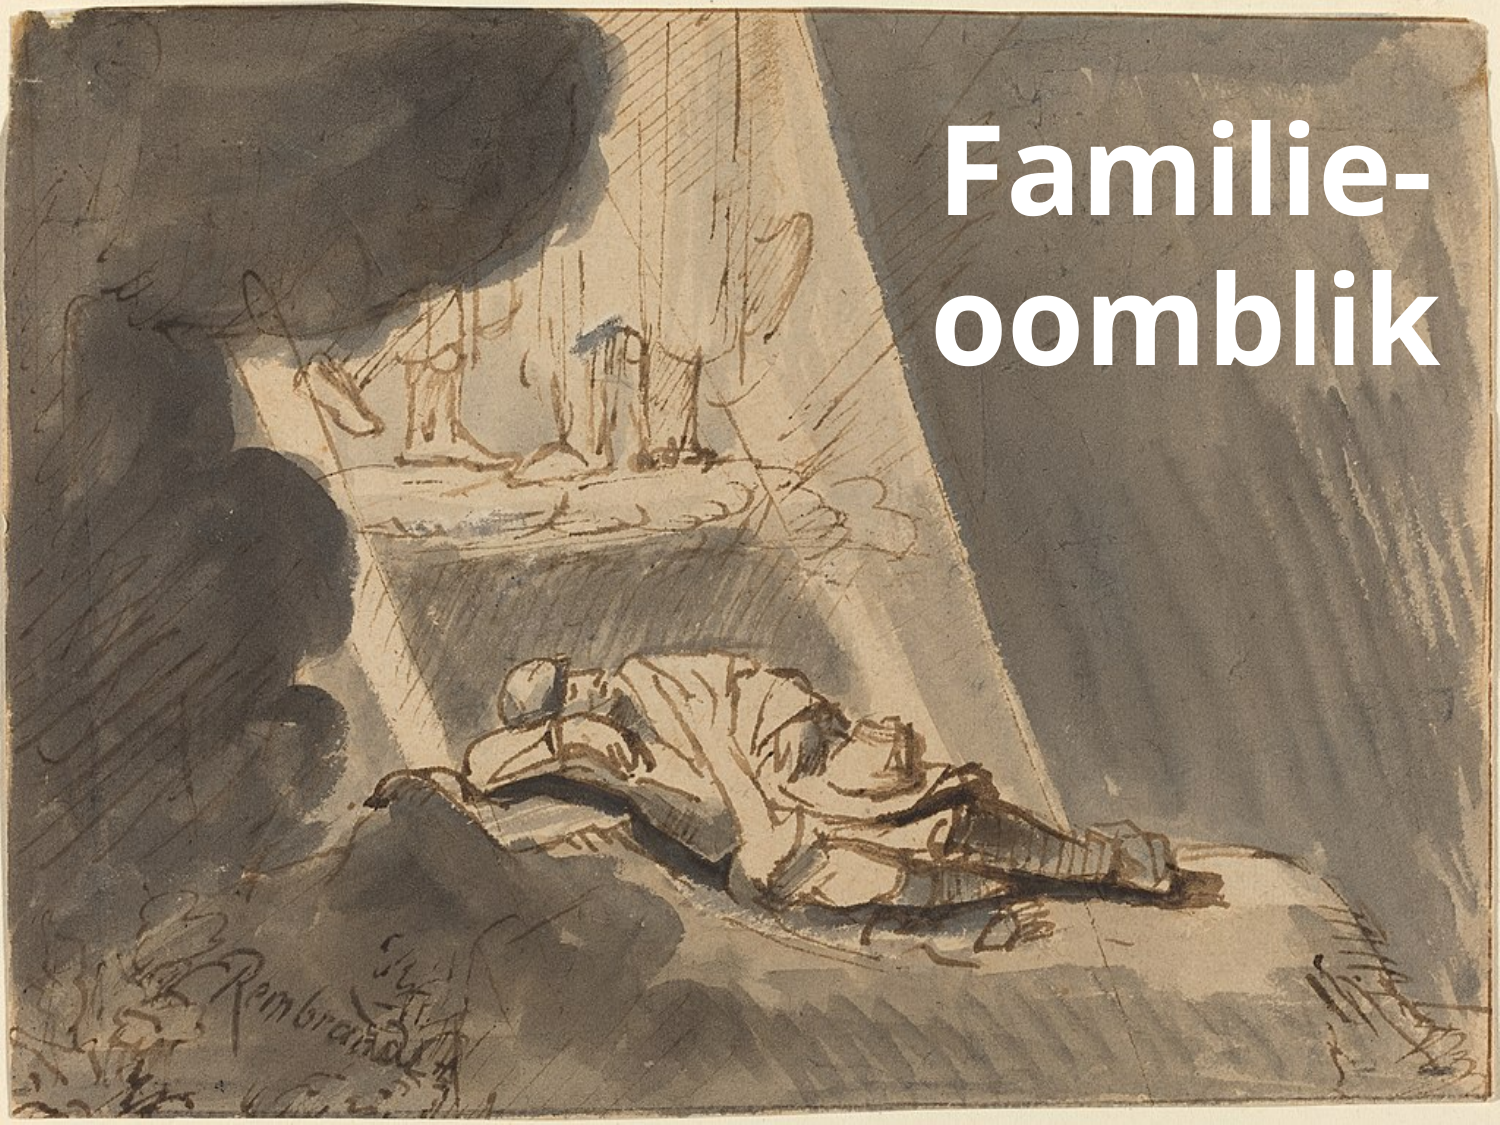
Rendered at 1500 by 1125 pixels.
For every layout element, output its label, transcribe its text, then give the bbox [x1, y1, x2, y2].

text_box Familie-oomblik [871, 83, 1500, 398]
picture [0, 0, 1500, 1125]
